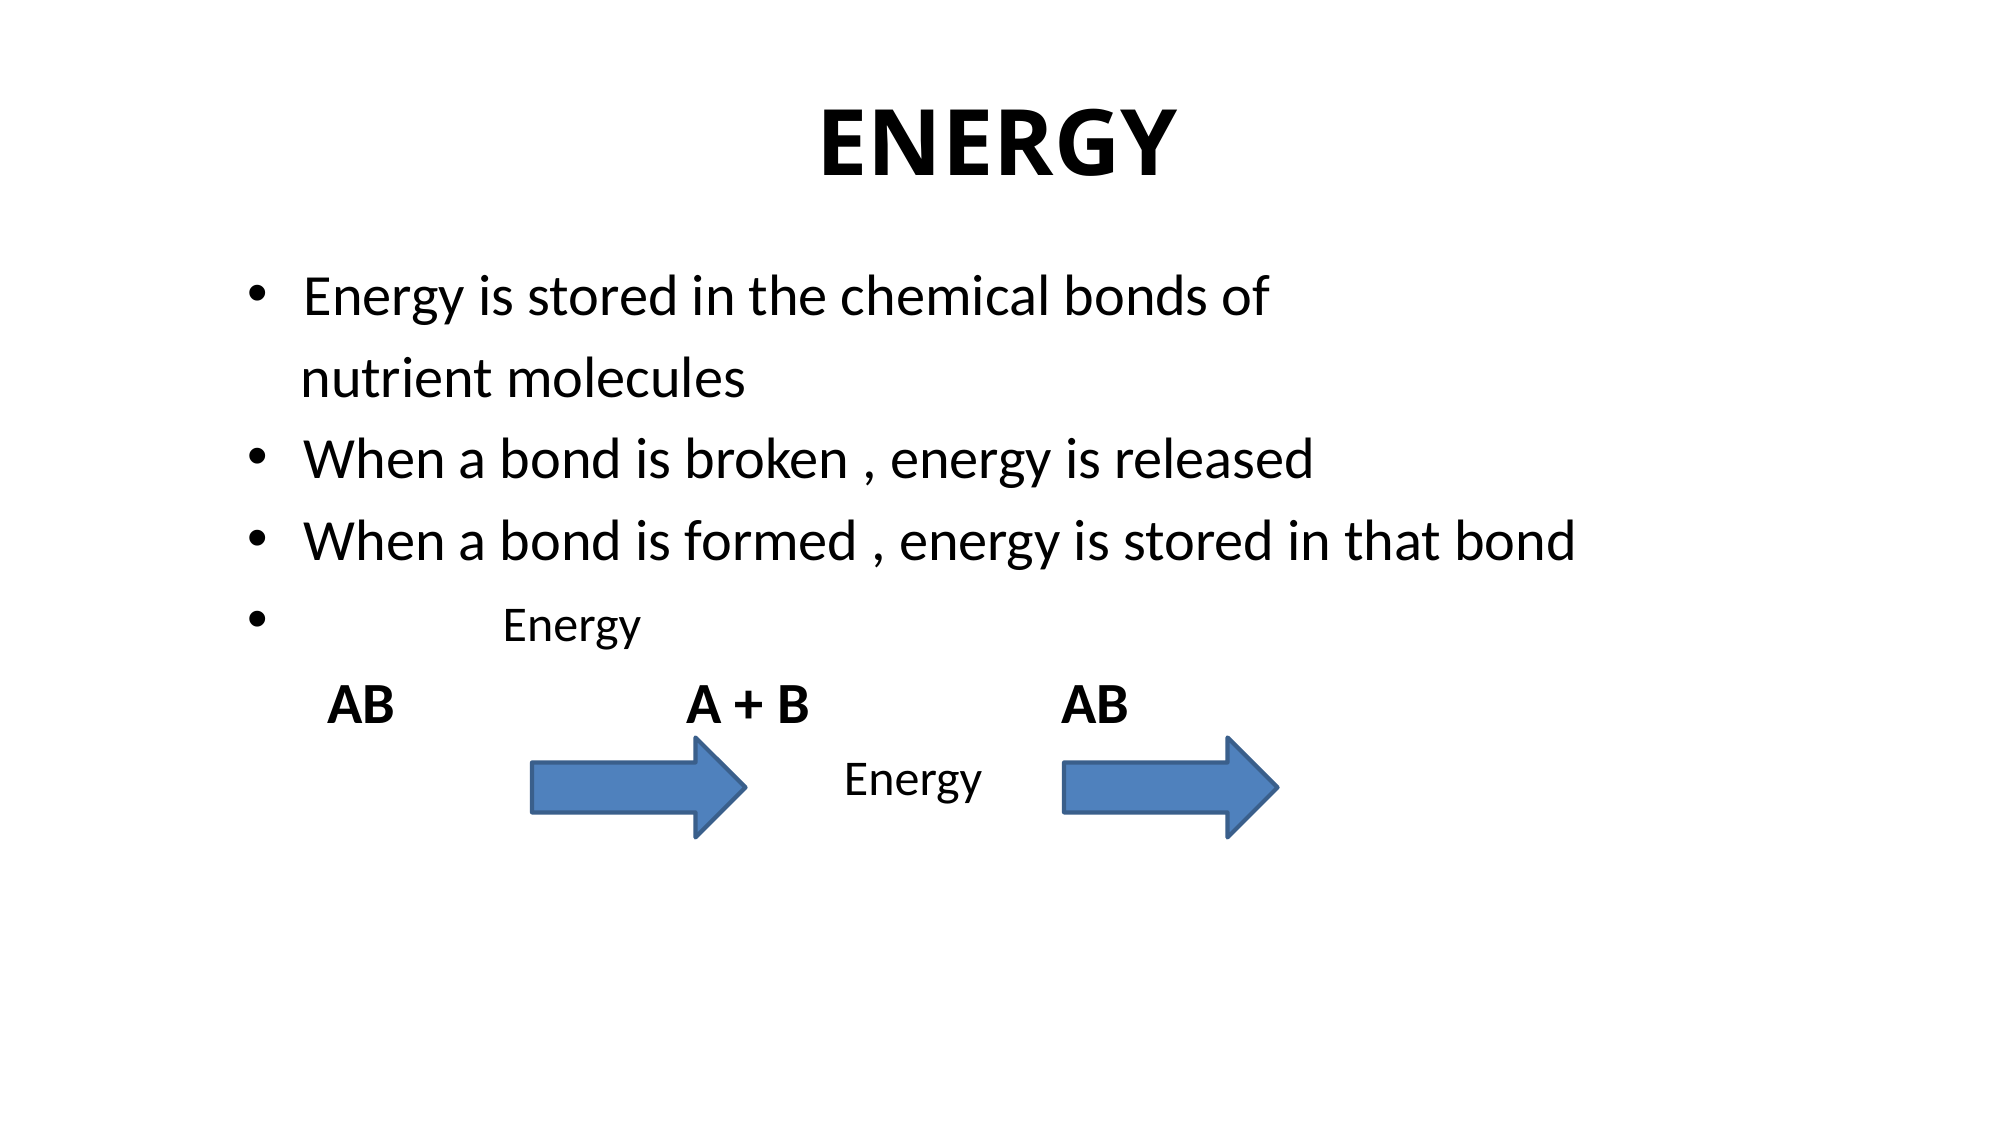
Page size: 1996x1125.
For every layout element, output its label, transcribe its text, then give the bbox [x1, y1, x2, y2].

title ENERGY [99, 45, 1896, 233]
list Energy is stored in the chemical bonds of nutrient molecules When a bond is broken , energy is released When a bond is formed , energy is stored in that bond Energy AB A + B AB Energy [232, 249, 1829, 938]
text_box [529, 735, 748, 840]
text_box [1061, 735, 1280, 840]
